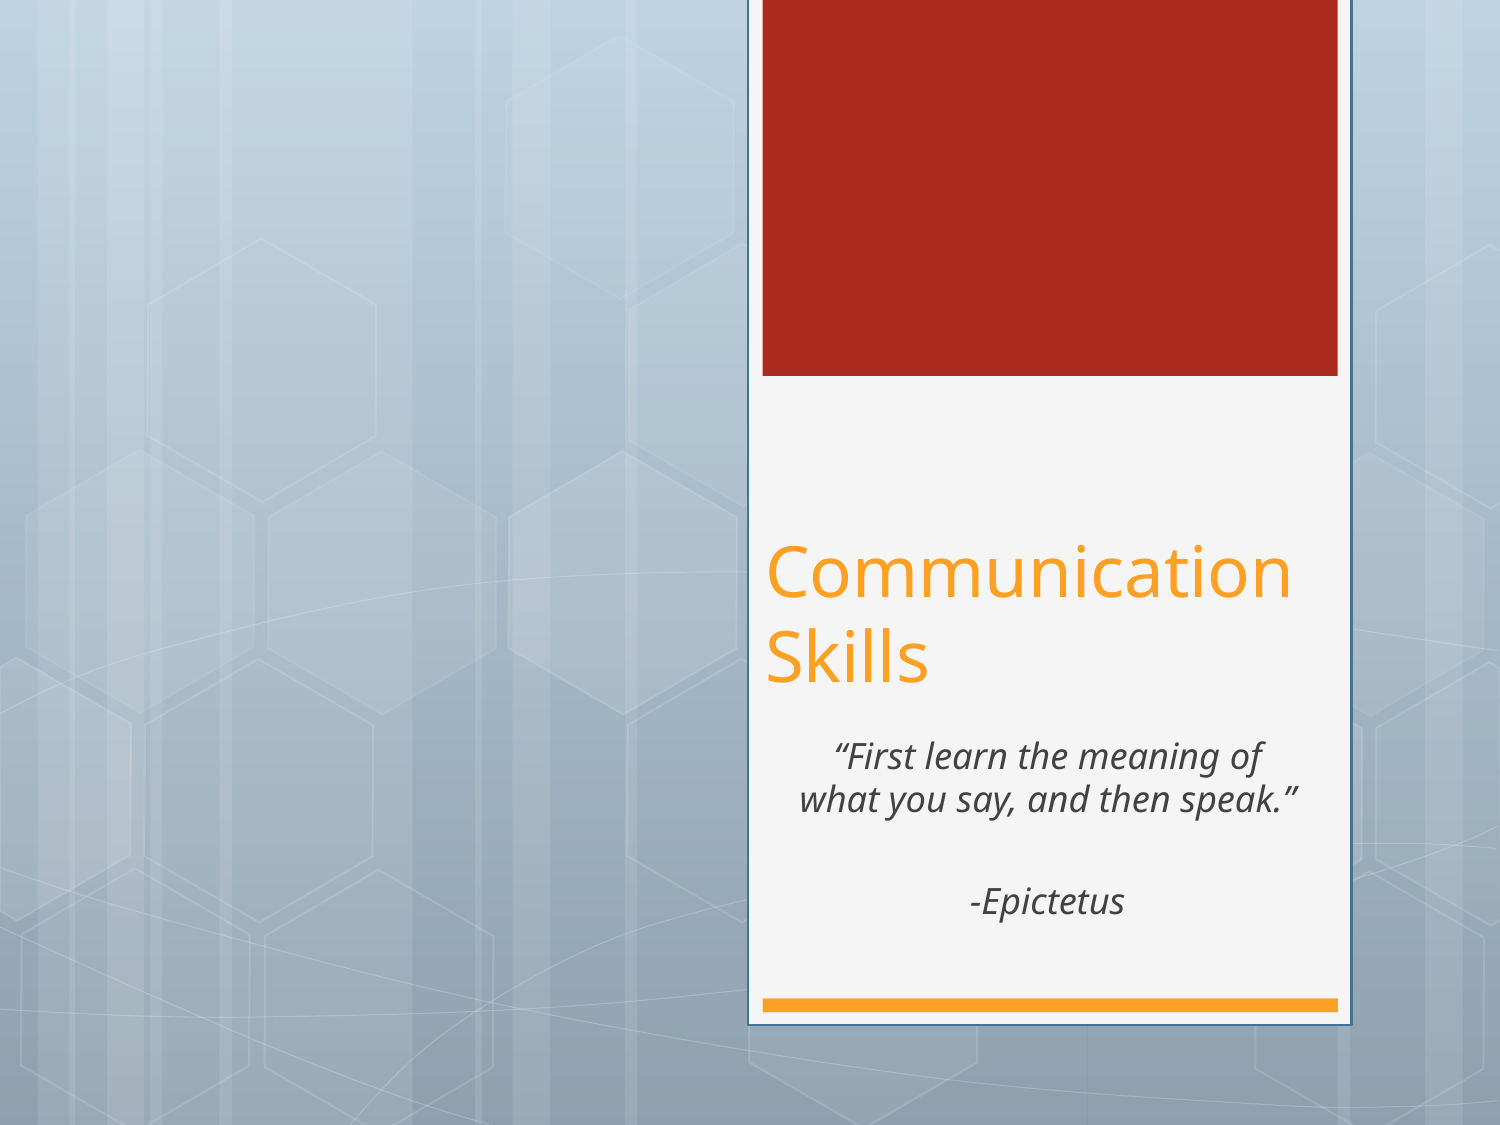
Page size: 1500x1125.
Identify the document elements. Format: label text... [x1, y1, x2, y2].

subtitle “First learn the meaning of what you say, and then speak.” -Epictetus [776, 725, 1320, 933]
title Communication Skills [750, 425, 1358, 705]
